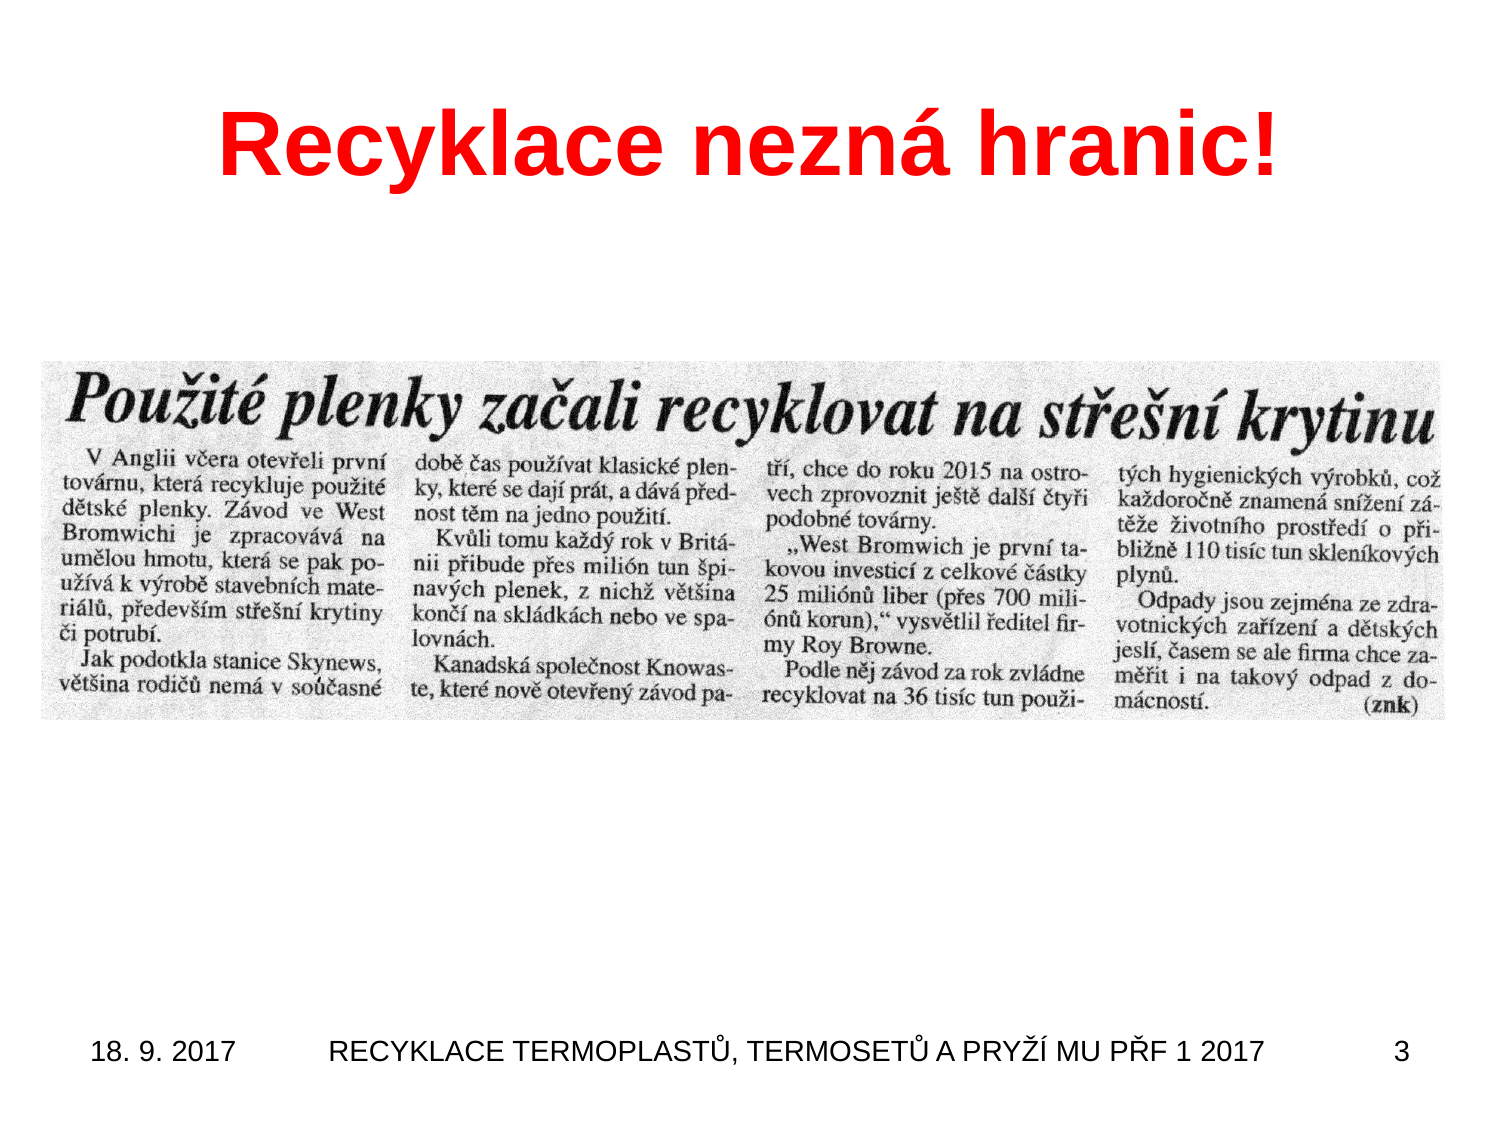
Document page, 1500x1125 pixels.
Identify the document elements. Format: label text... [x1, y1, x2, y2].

footer RECYKLACE TERMOPLASTŮ, TERMOSETŮ A PRYŽÍ MU PŘF 1 2017 [277, 1024, 1074, 1103]
title Recyklace nezná hranic! [74, 44, 1426, 233]
picture [40, 361, 1451, 721]
slide_number 3 [1074, 1024, 1426, 1103]
slide_number 18. 9. 2017 [74, 1024, 277, 1103]
